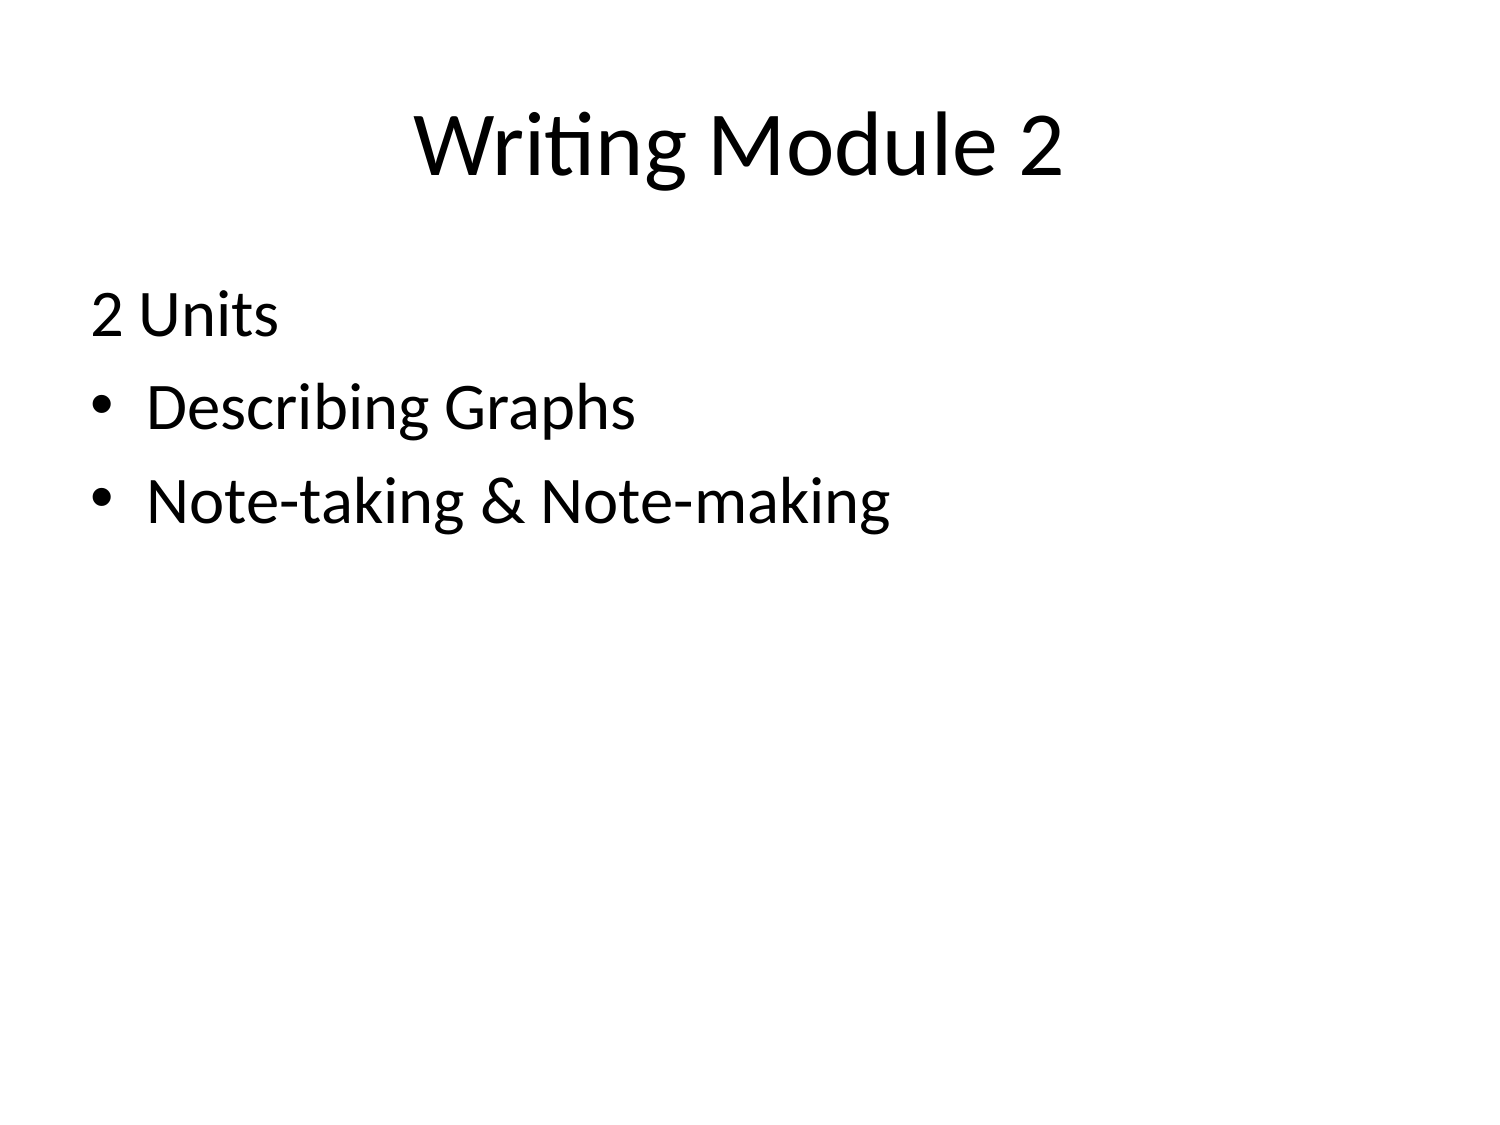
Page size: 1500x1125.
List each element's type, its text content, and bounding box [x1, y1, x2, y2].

title Writing Module 2 [75, 45, 1425, 233]
list 2 Units Describing Graphs Note-taking & Note-making [75, 262, 1425, 1005]
